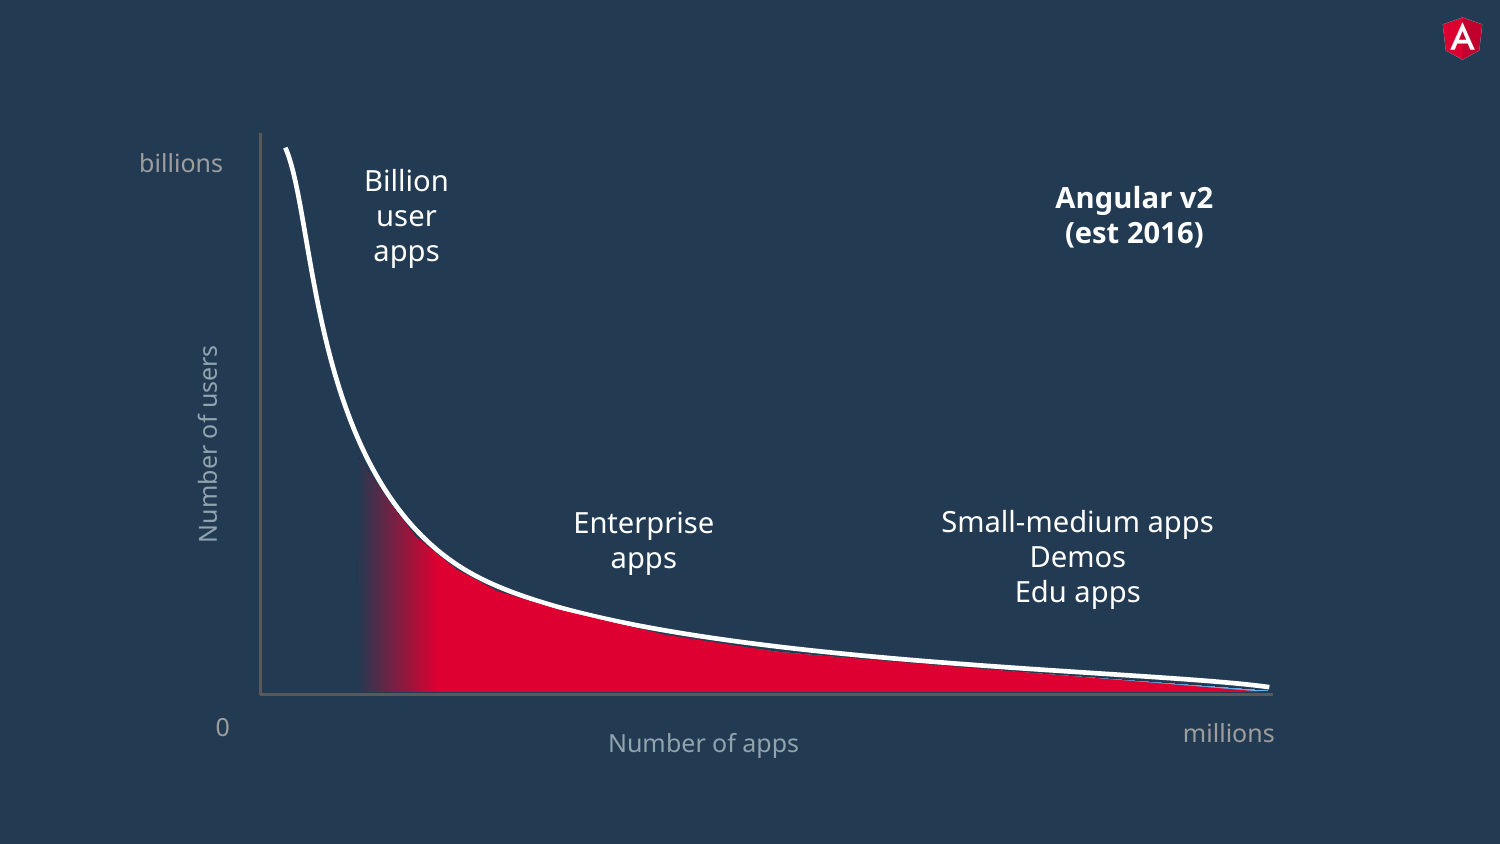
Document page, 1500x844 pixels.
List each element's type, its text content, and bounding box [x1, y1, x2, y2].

text_box Small-medium apps Demos Edu apps [872, 488, 1283, 660]
text_box Number of apps [518, 712, 889, 774]
text_box Billion user apps [343, 147, 470, 265]
text_box 0 [156, 696, 245, 758]
text_box Number of users [176, 259, 238, 630]
text_box [356, 455, 1269, 693]
picture [1436, 11, 1489, 64]
text_box [285, 147, 907, 657]
text_box Enterprise apps [526, 489, 762, 552]
text_box millions [1164, 702, 1291, 764]
text_box Angular v2 (est 2016) [1007, 163, 1262, 281]
text_box billions [112, 132, 239, 195]
text_box [911, 660, 1270, 688]
